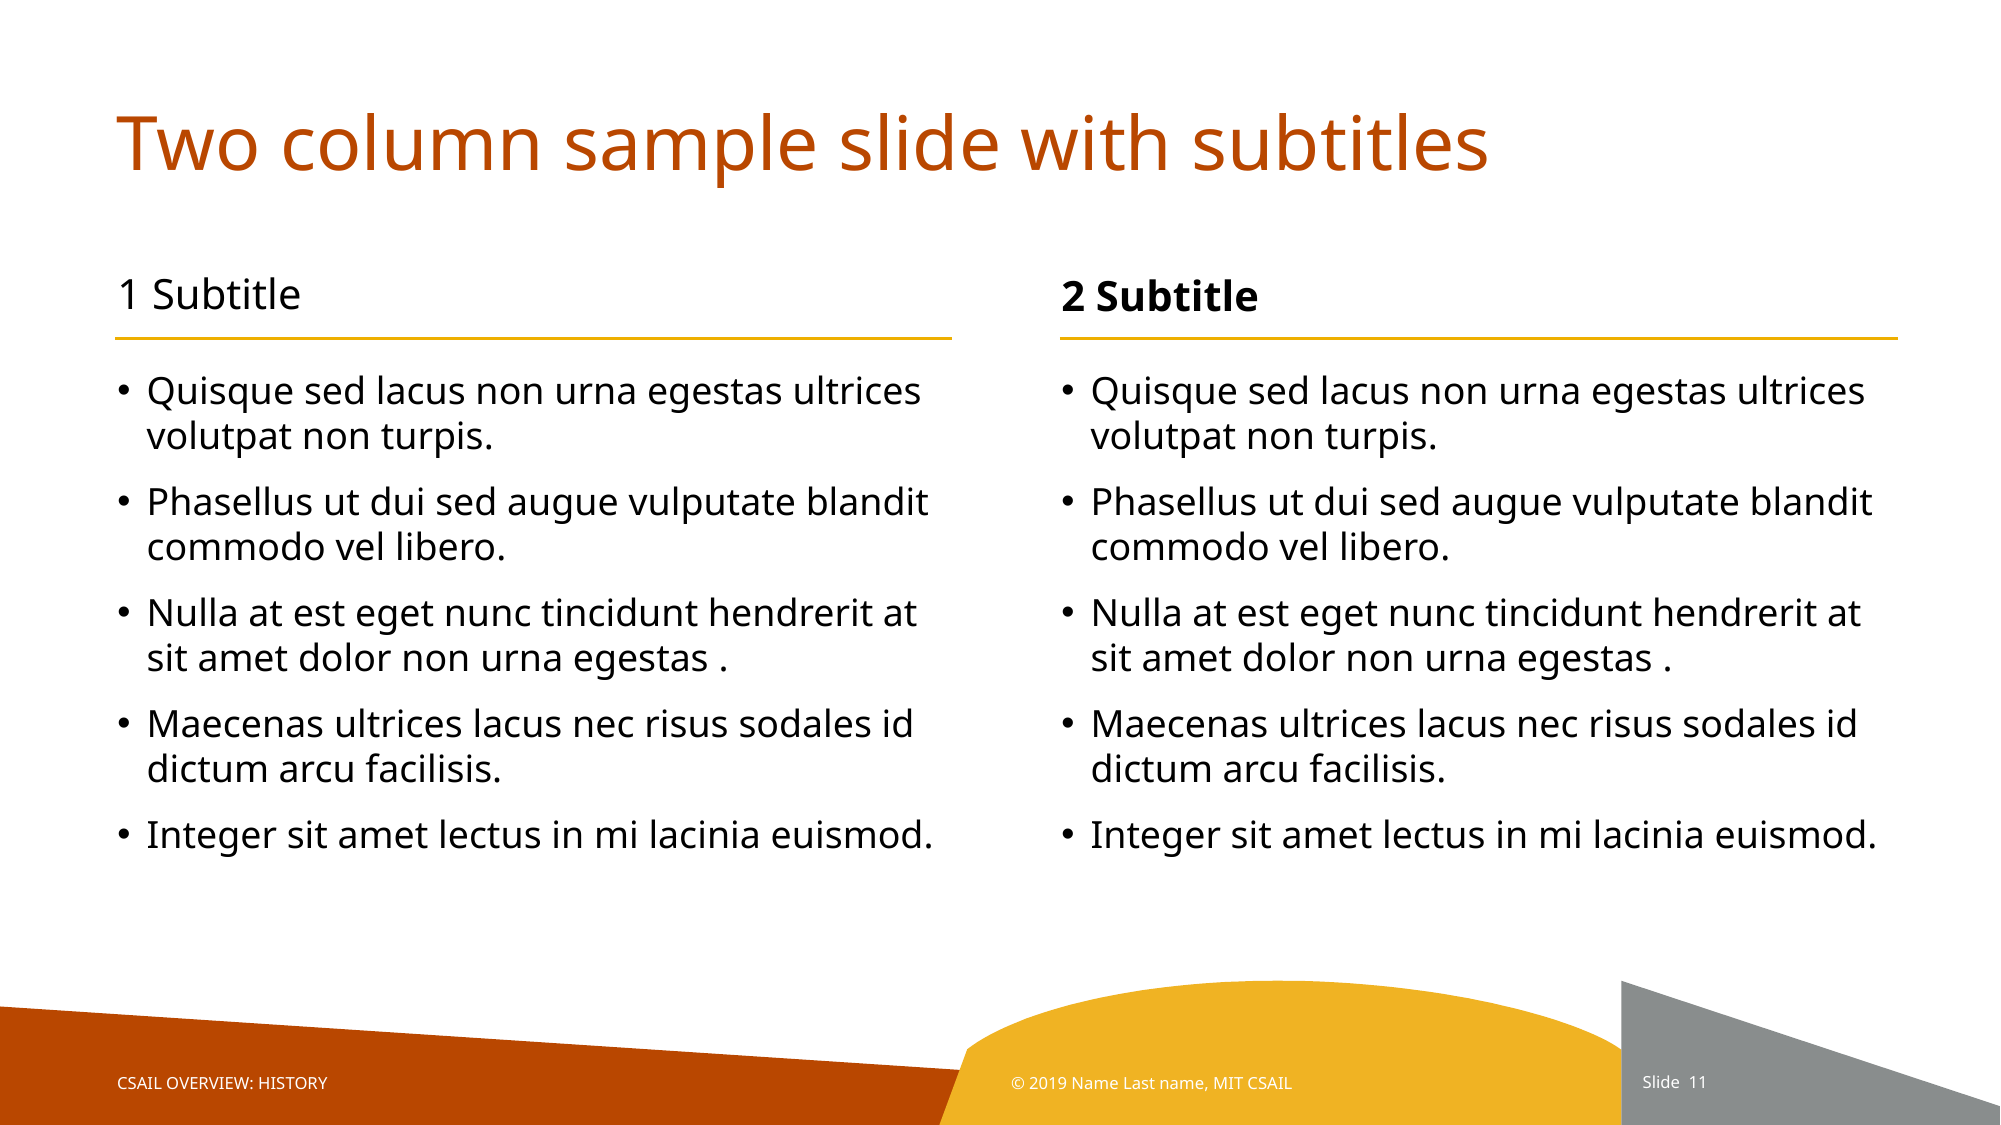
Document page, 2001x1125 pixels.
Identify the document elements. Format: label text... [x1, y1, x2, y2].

list 2 Subtitle [1046, 243, 1897, 328]
slide_number Slide 11 [1642, 1053, 1863, 1114]
list 1 Subtitle [102, 241, 953, 326]
list Quisque sed lacus non urna egestas ultrices volutpat non turpis. Phasellus ut dui sed augue vulputate blandit commodo vel libero. Nulla at est eget nunc tincidunt hendrerit at sit amet dolor non urna egestas . Maecenas ultrices lacus nec risus sodales id dictum arcu facilisis. Integer sit amet lectus in mi lacinia euismod. [1046, 359, 1897, 936]
title Two column sample slide with subtitles [101, 98, 1897, 243]
list Quisque sed lacus non urna egestas ultrices volutpat non turpis. Phasellus ut dui sed augue vulputate blandit commodo vel libero. Nulla at est eget nunc tincidunt hendrerit at sit amet dolor non urna egestas . Maecenas ultrices lacus nec risus sodales id dictum arcu facilisis. Integer sit amet lectus in mi lacinia euismod. [102, 359, 953, 936]
footer © 2019 Name Last name, MIT CSAIL [996, 1053, 1578, 1114]
slide_number CSAIL OVERVIEW: HISTORY [102, 1053, 553, 1114]
